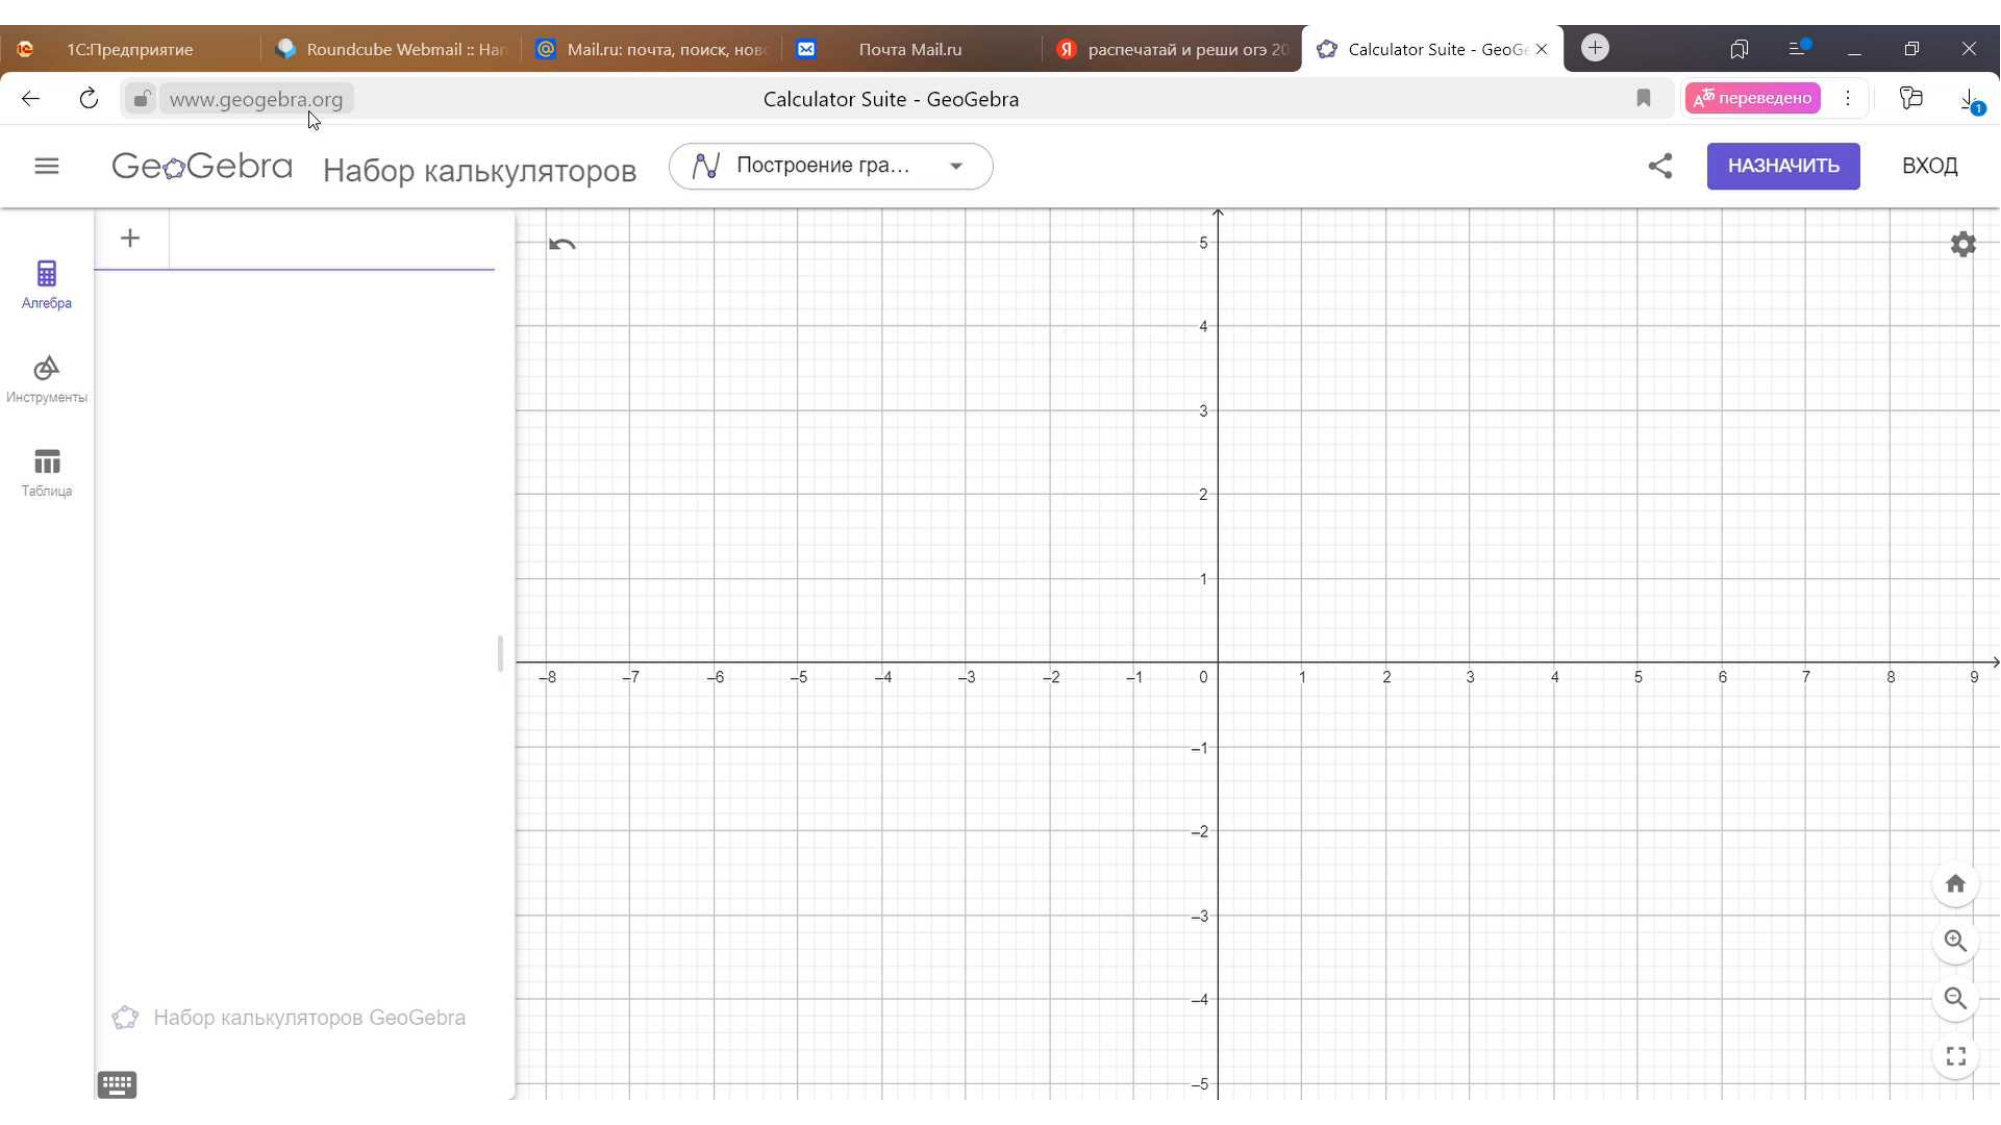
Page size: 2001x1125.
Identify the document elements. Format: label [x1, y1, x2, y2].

text_box [0, 24, 2000, 1100]
